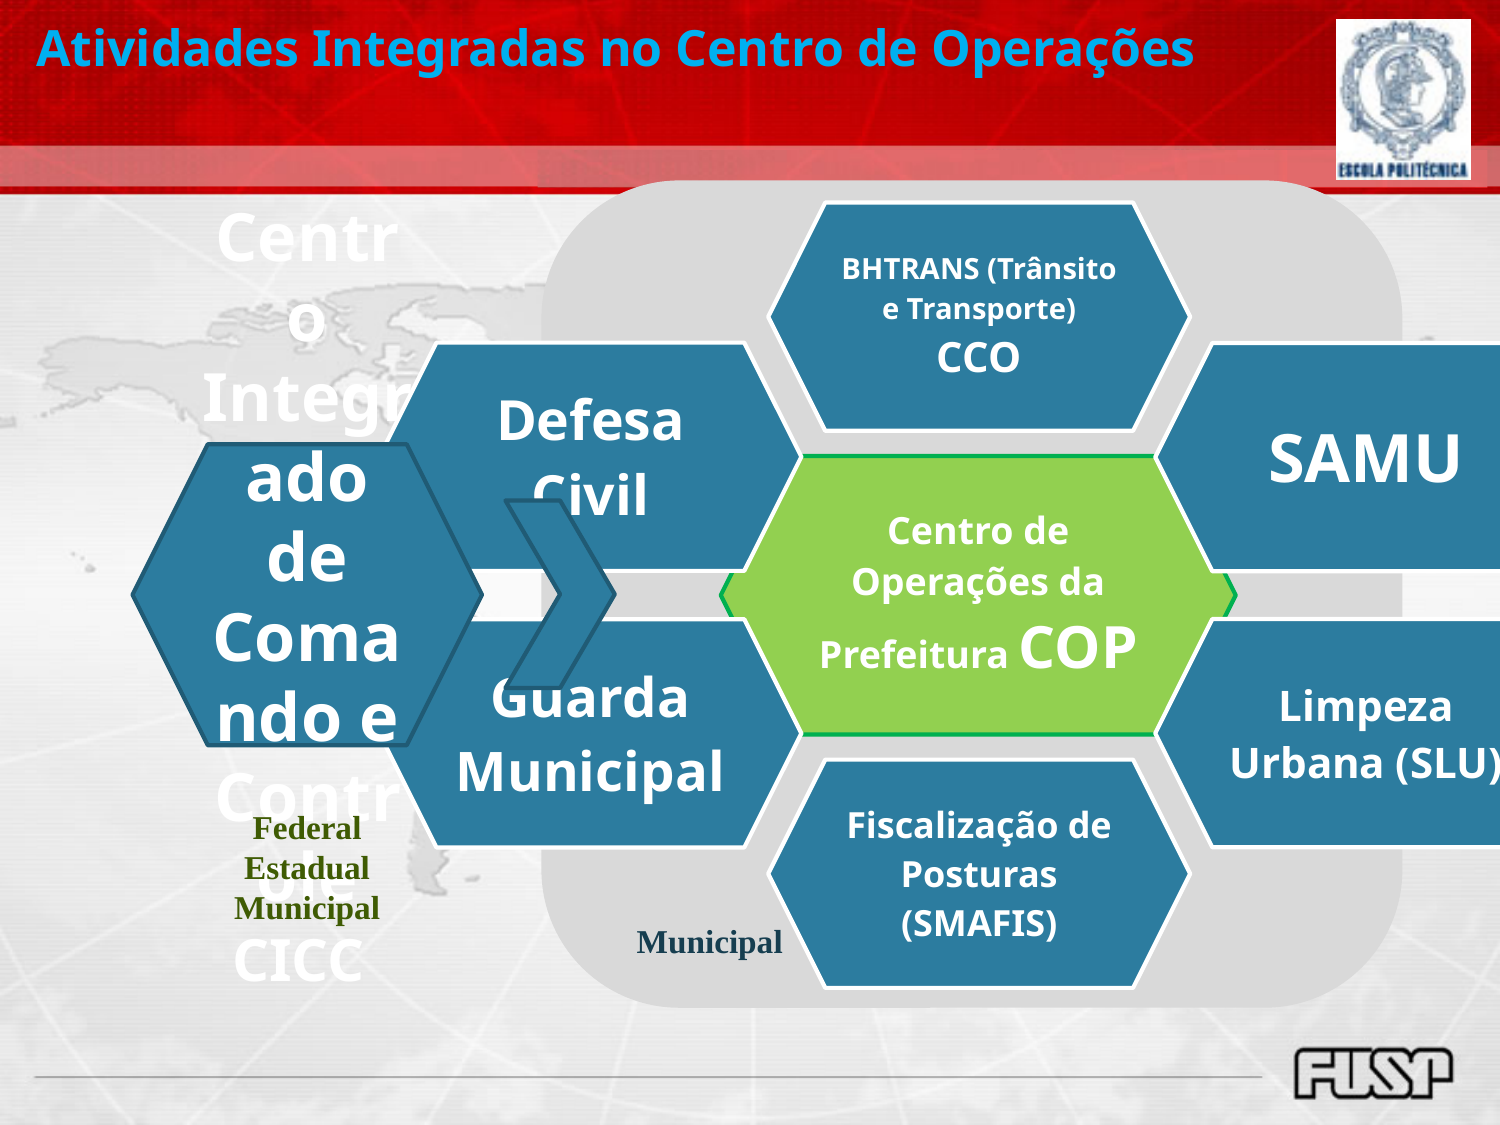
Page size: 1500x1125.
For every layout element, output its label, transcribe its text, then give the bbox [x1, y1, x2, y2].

text_box Centro Integrado de Comando e Controle CICC [130, 442, 371, 748]
text_box [608, 179, 1336, 199]
picture [0, 0, 1500, 1125]
text_box Atividades Integradas no Centro de Operações [35, 16, 1466, 93]
text_box Federal Estadual Municipal [164, 799, 371, 934]
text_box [378, 202, 1500, 989]
